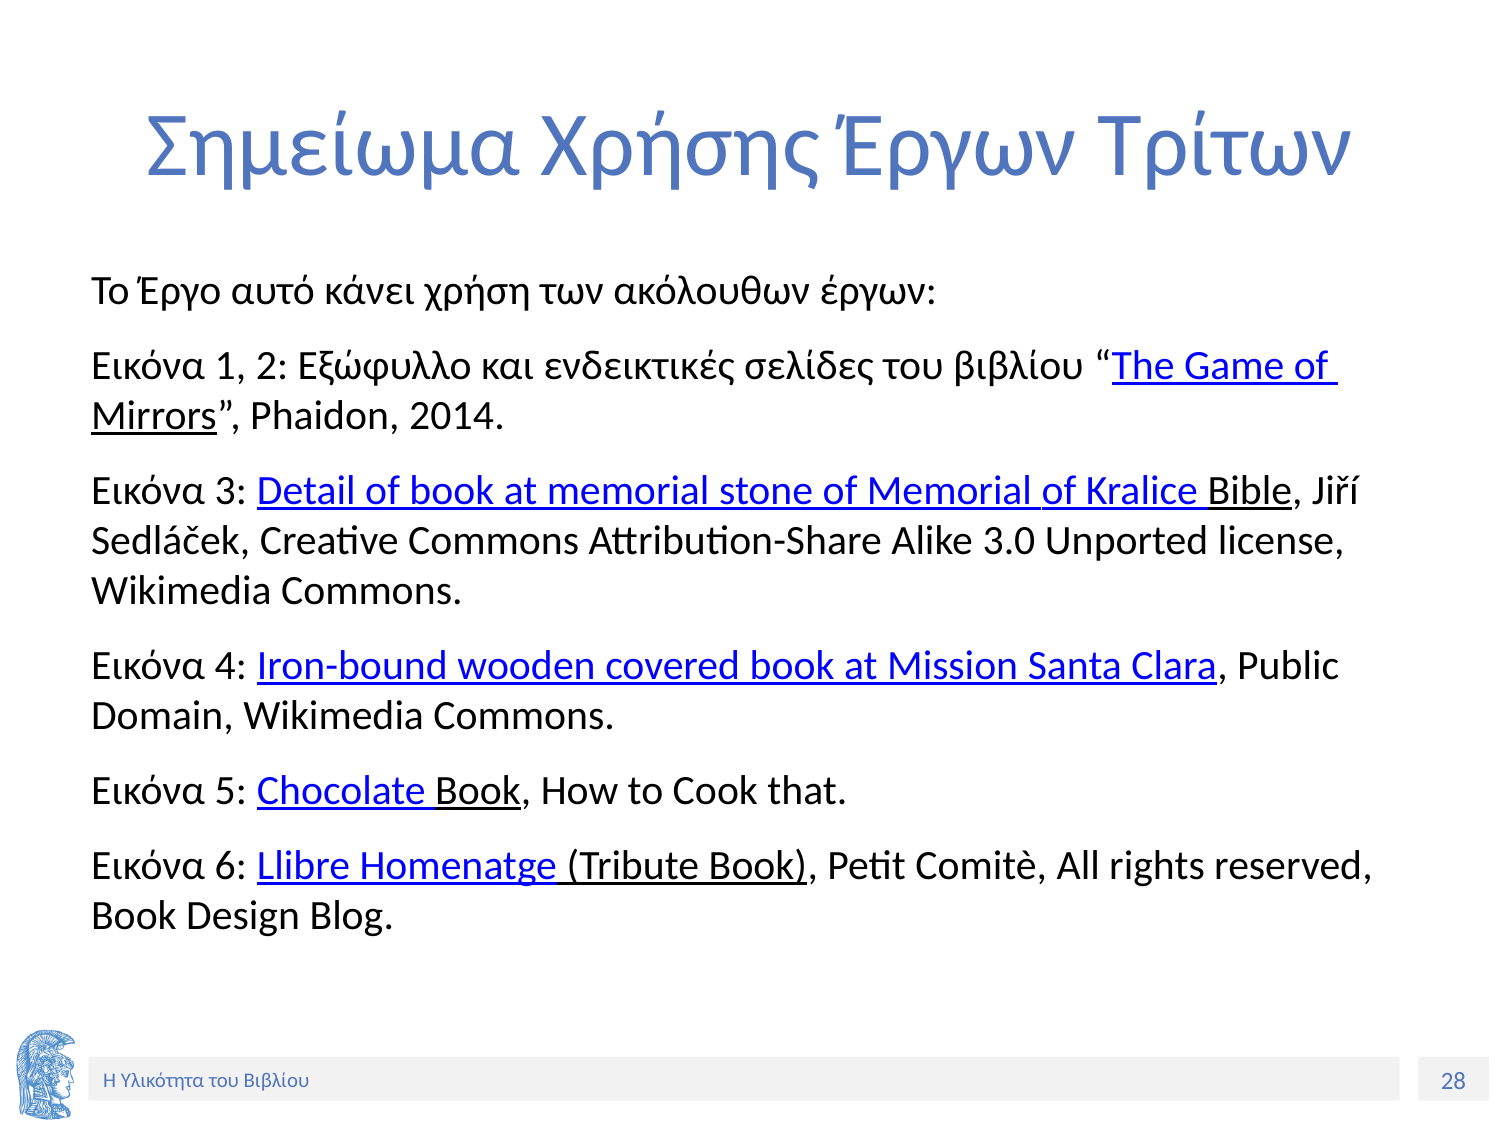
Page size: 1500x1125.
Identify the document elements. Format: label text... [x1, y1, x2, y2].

picture [9, 1026, 81, 1120]
list Το Έργο αυτό κάνει χρήση των ακόλουθων έργων: Εικόνα 1, 2: Εξώφυλλο και ενδεικτικές σελίδες του βιβλίου “The Game of Mirrors”, Phaidon, 2014. Εικόνα 3: Detail of book at memorial stone of Memorial of Kralice Bible, Jiří Sedláček, Creative Commons Attribution-Share Alike 3.0 Unported license, Wikimedia Commons. Εικόνα 4: Iron-bound wooden covered book at Mission Santa Clara, Public Domain, Wikimedia Commons. Εικόνα 5: Chocolate Book, How to Cook that. Εικόνα 6: Llibre Homenatge (Tribute Book), Petit Comitè, All rights reserved, Book Design Blog. [76, 255, 1427, 998]
title Σημείωμα Χρήσης Έργων Τρίτων [75, 45, 1425, 233]
